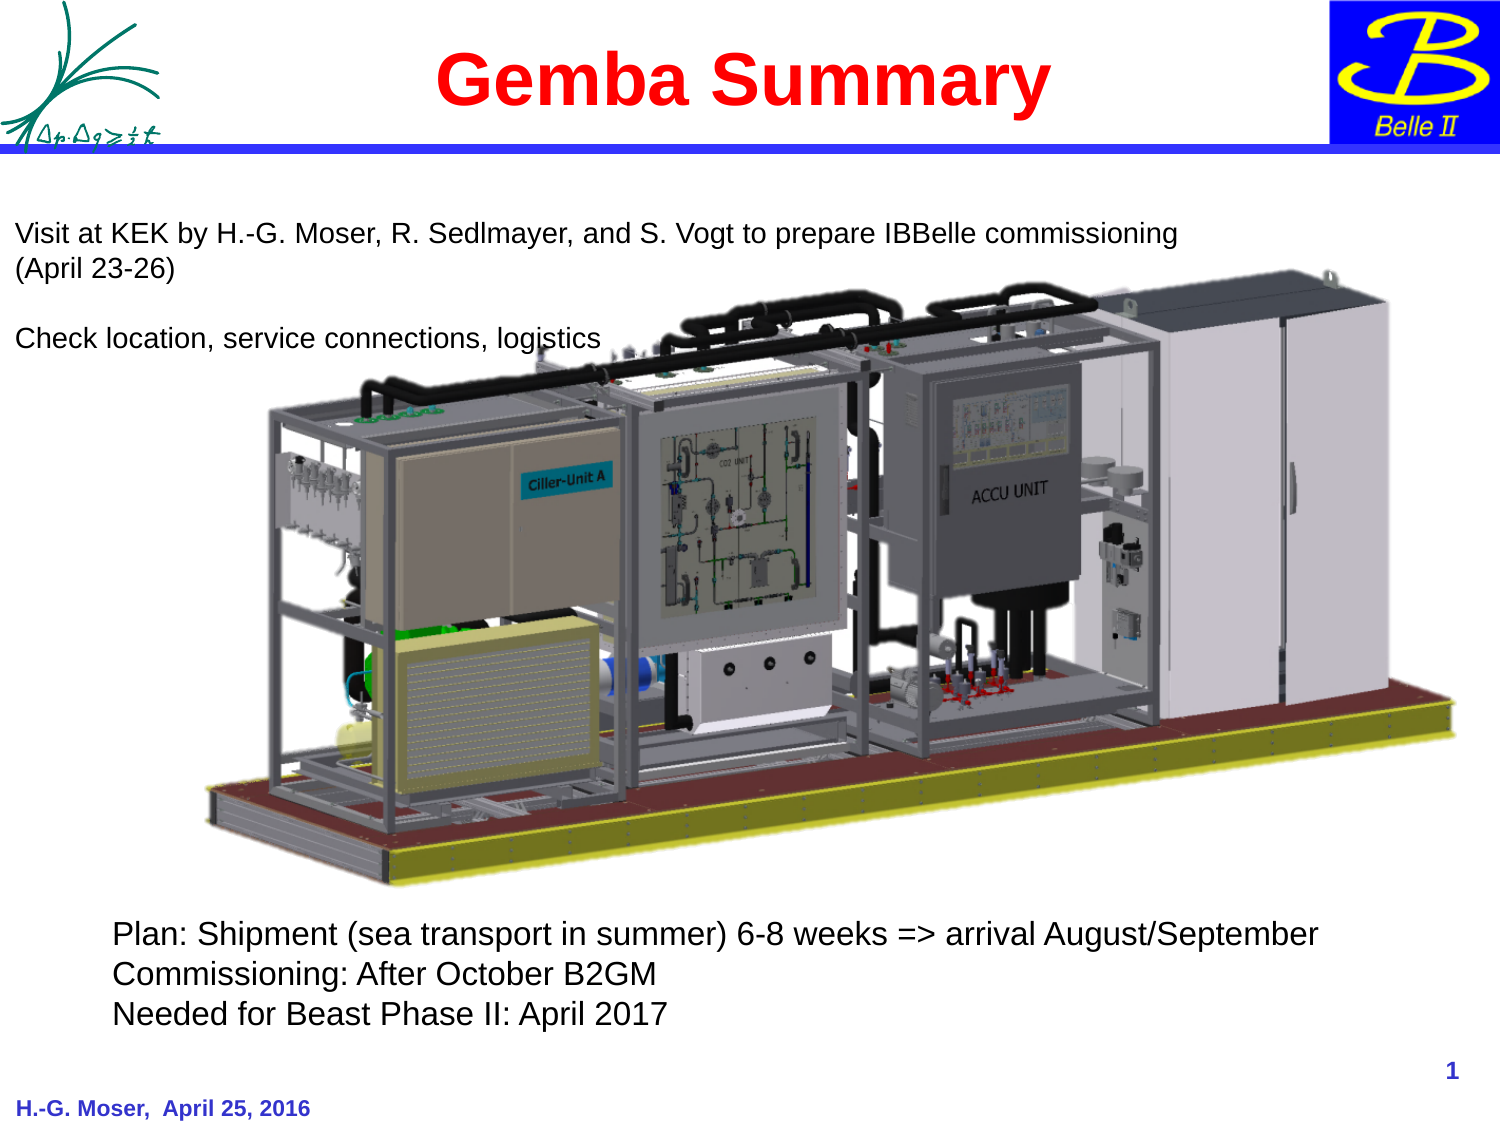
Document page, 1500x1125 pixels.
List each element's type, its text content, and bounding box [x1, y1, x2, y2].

picture [173, 231, 1486, 918]
text_box Plan: Shipment (sea transport in summer) 6-8 weeks => arrival August/September Commissioning: After October B2GM Needed for Beast Phase II: April 2017 [97, 905, 1336, 1040]
slide_number 1 [1405, 1046, 1500, 1125]
text_box Visit at KEK by H.-G. Moser, R. Sedlmayer, and S. Vogt to prepare IBBelle commissioning (April 23-26) Check location, service connections, logistics [0, 206, 1235, 362]
title Gemba Summary [159, 7, 1330, 144]
picture [1328, 0, 1500, 144]
